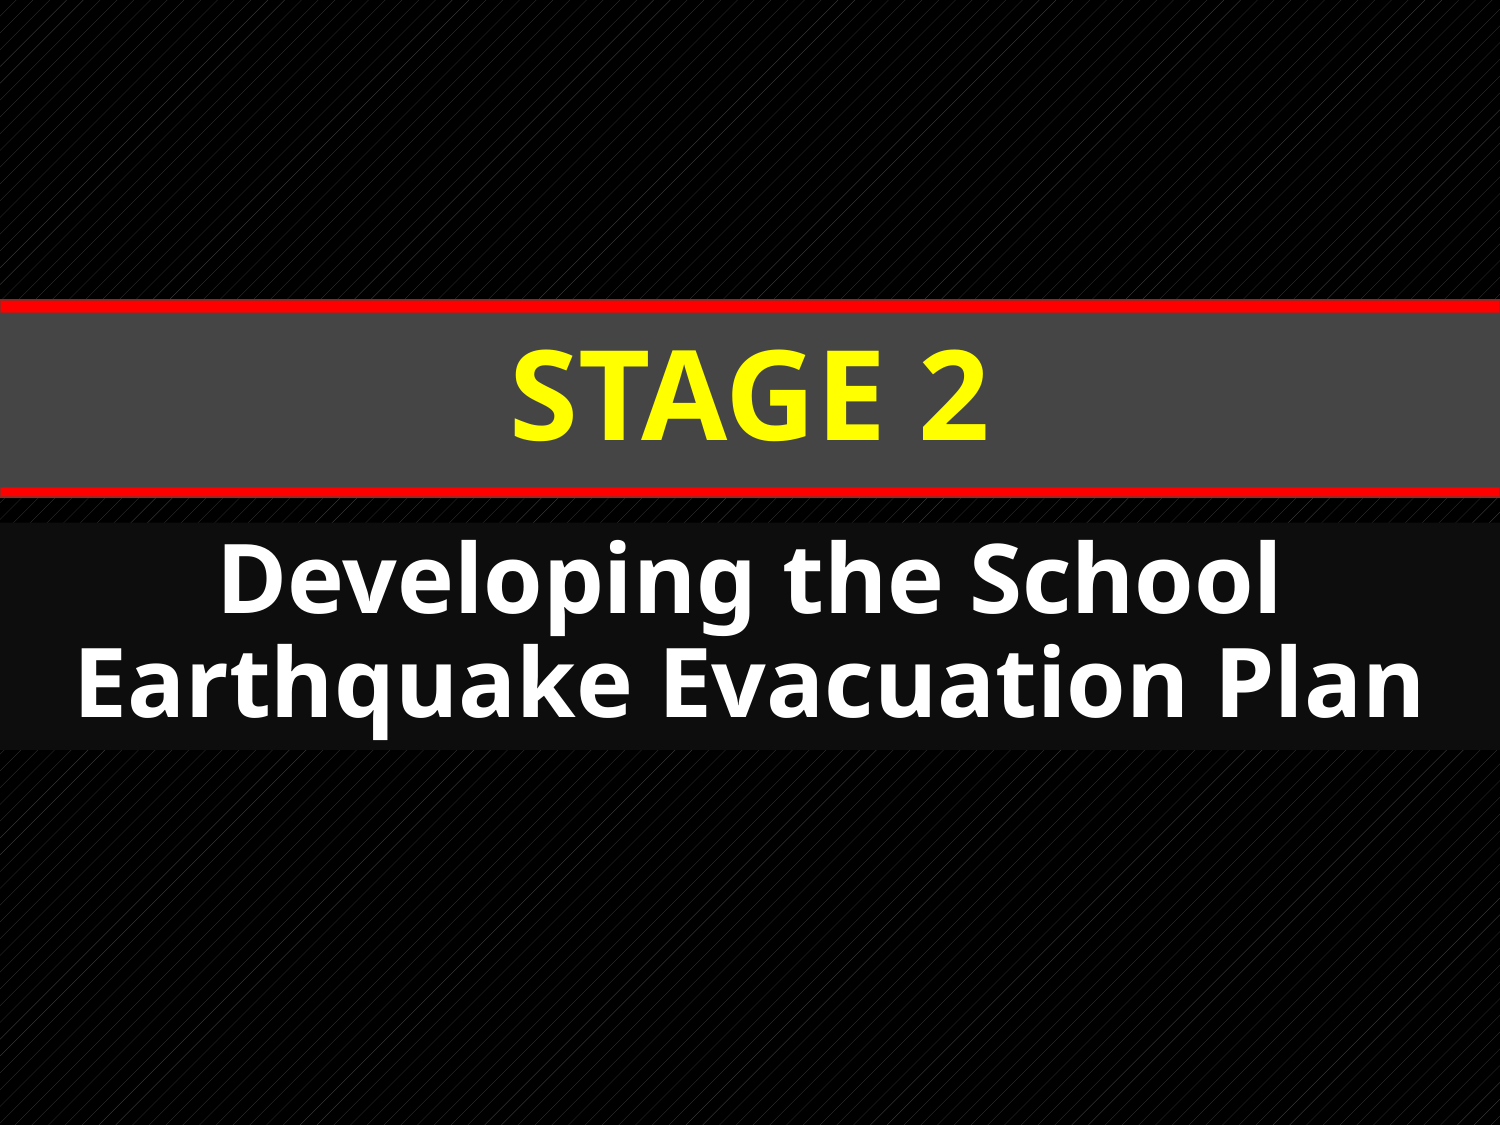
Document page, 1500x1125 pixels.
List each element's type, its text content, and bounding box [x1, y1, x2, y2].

title STAGE 2 [0, 312, 1500, 488]
text_box [0, 299, 1500, 312]
list Developing the School Earthquake Evacuation Plan [0, 522, 1500, 750]
text_box [0, 488, 1500, 498]
